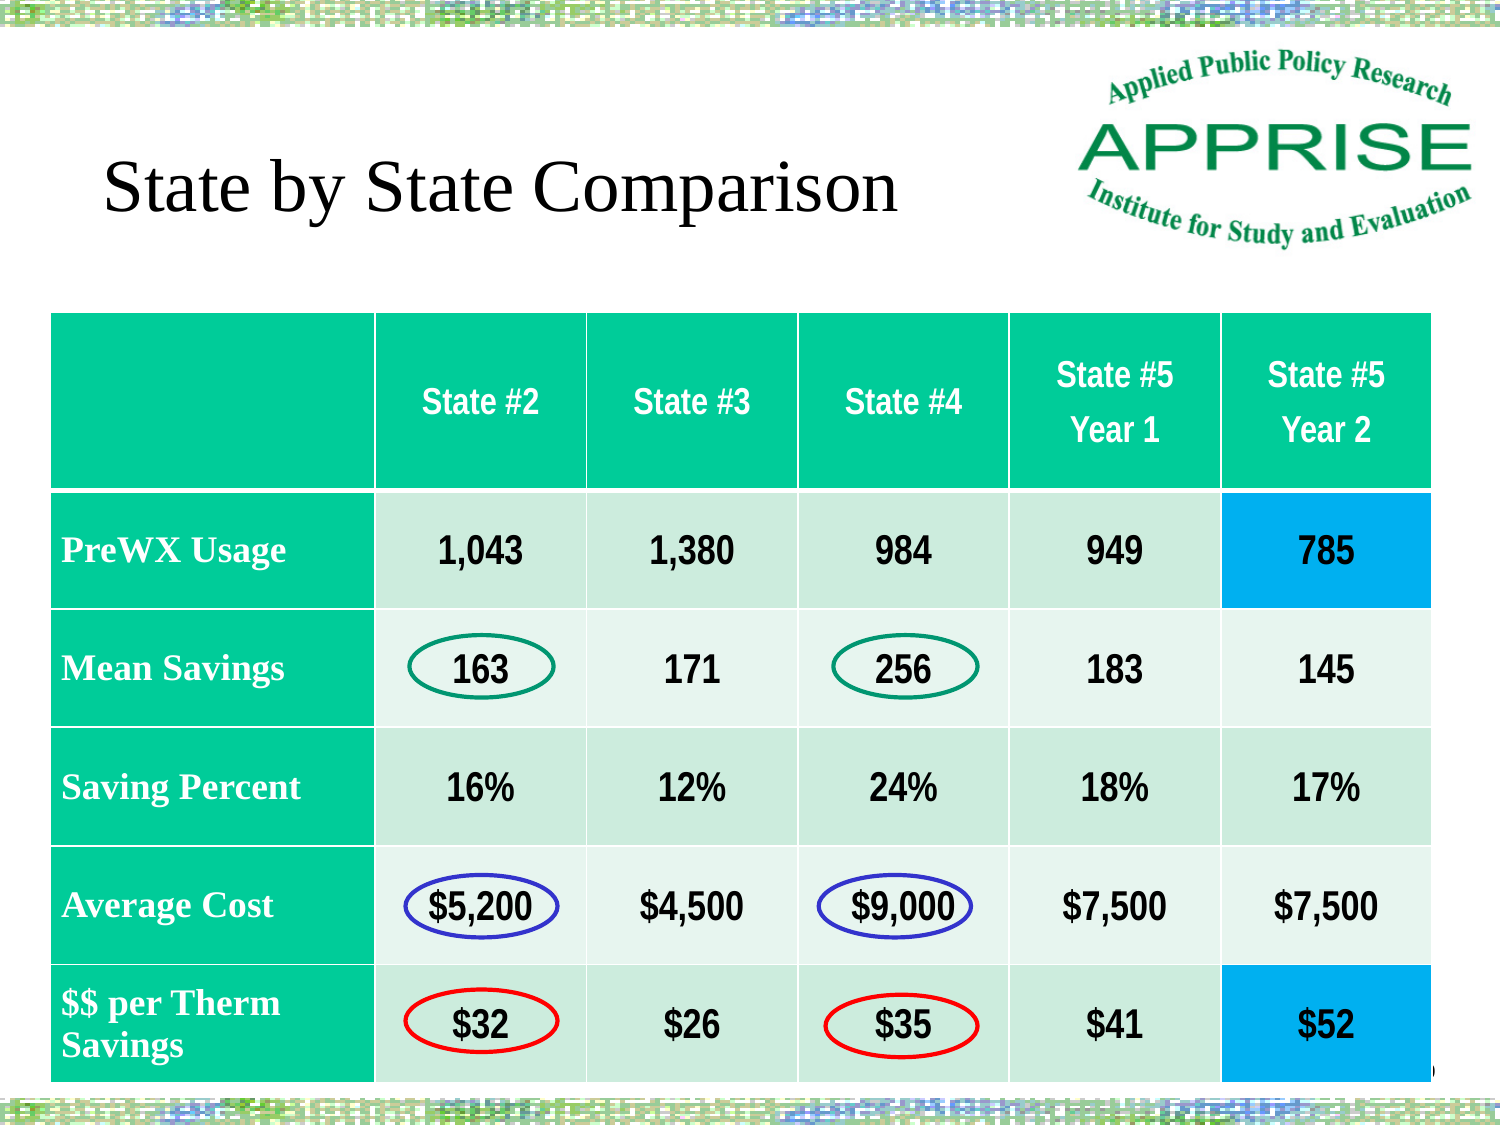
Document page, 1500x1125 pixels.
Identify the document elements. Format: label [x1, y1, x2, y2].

text_box [403, 987, 560, 1055]
table_cell [51, 493, 374, 608]
table_cell [51, 965, 374, 1082]
text_box [1399, 1050, 1463, 1090]
table_cell [1222, 728, 1431, 845]
table_header [799, 313, 1008, 488]
table_cell [1010, 493, 1220, 608]
table_header [587, 313, 797, 488]
text_box [823, 992, 980, 1060]
table_cell [1222, 493, 1431, 608]
table_header [376, 313, 586, 488]
text_box [403, 872, 560, 940]
table_cell [799, 610, 1008, 726]
text_box [412, 638, 551, 695]
table_cell [799, 965, 1008, 1082]
table_cell [799, 847, 1008, 964]
table_header [51, 313, 374, 488]
table_cell [587, 847, 797, 964]
title [87, 87, 1049, 276]
table_cell [1222, 847, 1431, 964]
table_cell [587, 965, 797, 1082]
table_cell [1222, 965, 1431, 1082]
text_box [816, 872, 974, 940]
table_cell [51, 610, 374, 726]
table_cell [799, 493, 1008, 608]
table_header [1010, 313, 1220, 488]
table_cell [1010, 847, 1220, 964]
table_cell [587, 728, 797, 845]
table_cell [376, 610, 586, 726]
table_cell [1222, 610, 1431, 726]
table_cell [51, 847, 374, 964]
text_box [836, 638, 975, 695]
table_cell [799, 728, 1008, 845]
table_cell [587, 610, 797, 726]
table_cell [376, 847, 586, 964]
picture [0, 1098, 1500, 1125]
table_header [1222, 313, 1431, 488]
table_cell [1010, 965, 1220, 1082]
table_cell [587, 493, 797, 608]
table_cell [376, 728, 586, 845]
table_cell [376, 965, 586, 1082]
picture [0, 0, 1500, 276]
table_cell [1010, 728, 1220, 845]
table_cell [1010, 610, 1220, 726]
table_cell [376, 493, 586, 608]
table_cell [51, 728, 374, 845]
